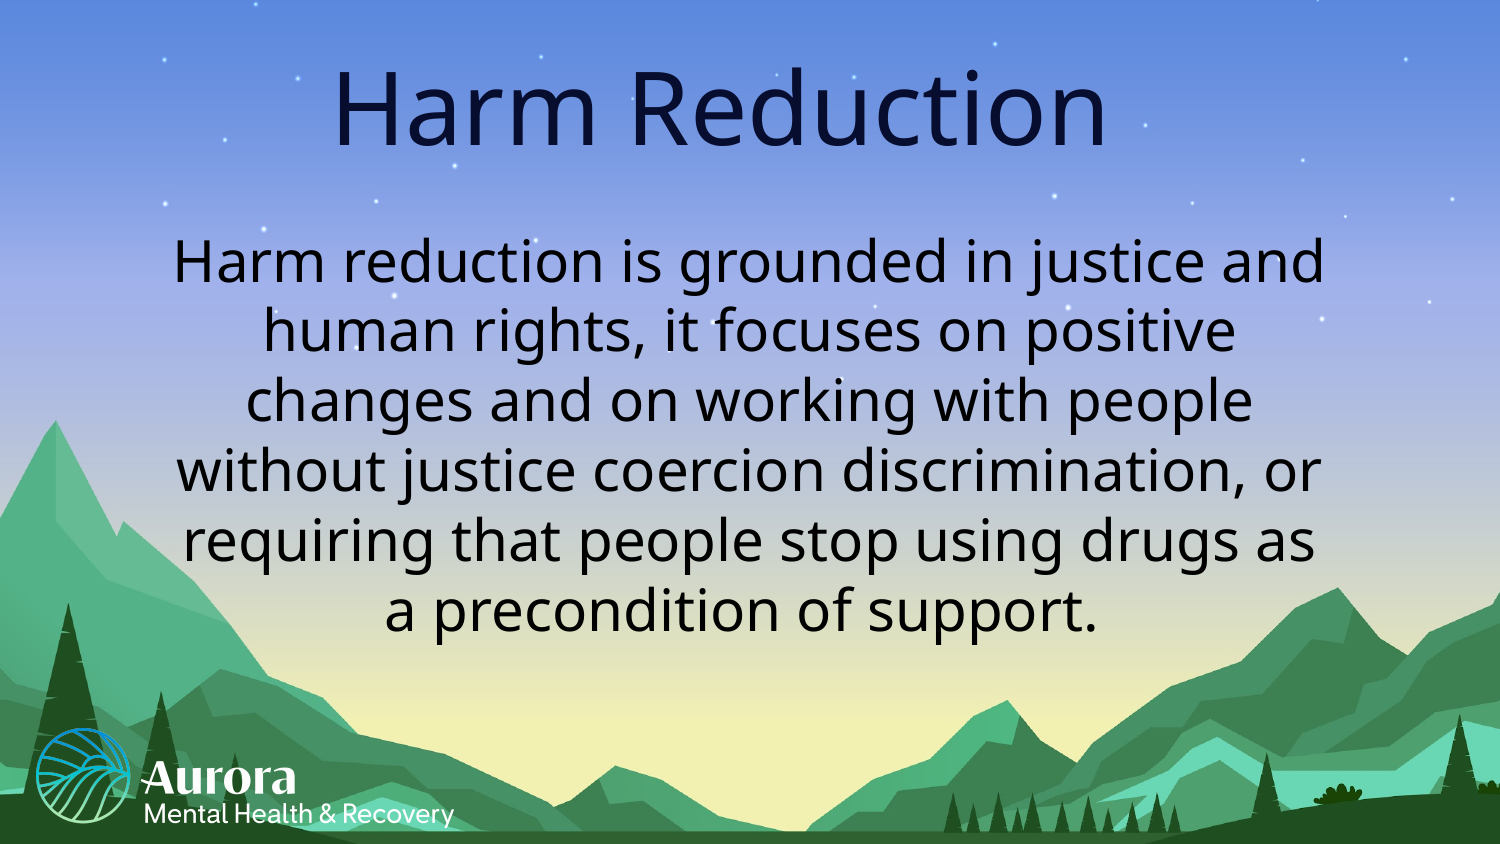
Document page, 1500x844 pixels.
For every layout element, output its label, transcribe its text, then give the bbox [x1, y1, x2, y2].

title Harm Reduction [185, 21, 1255, 189]
picture [0, 0, 1500, 844]
text_box Harm reduction is grounded in justice and human rights, it focuses on positive changes and on working with people without justice coercion discrimination, or requiring that people stop using drugs as a precondition of support. [120, 216, 1353, 651]
